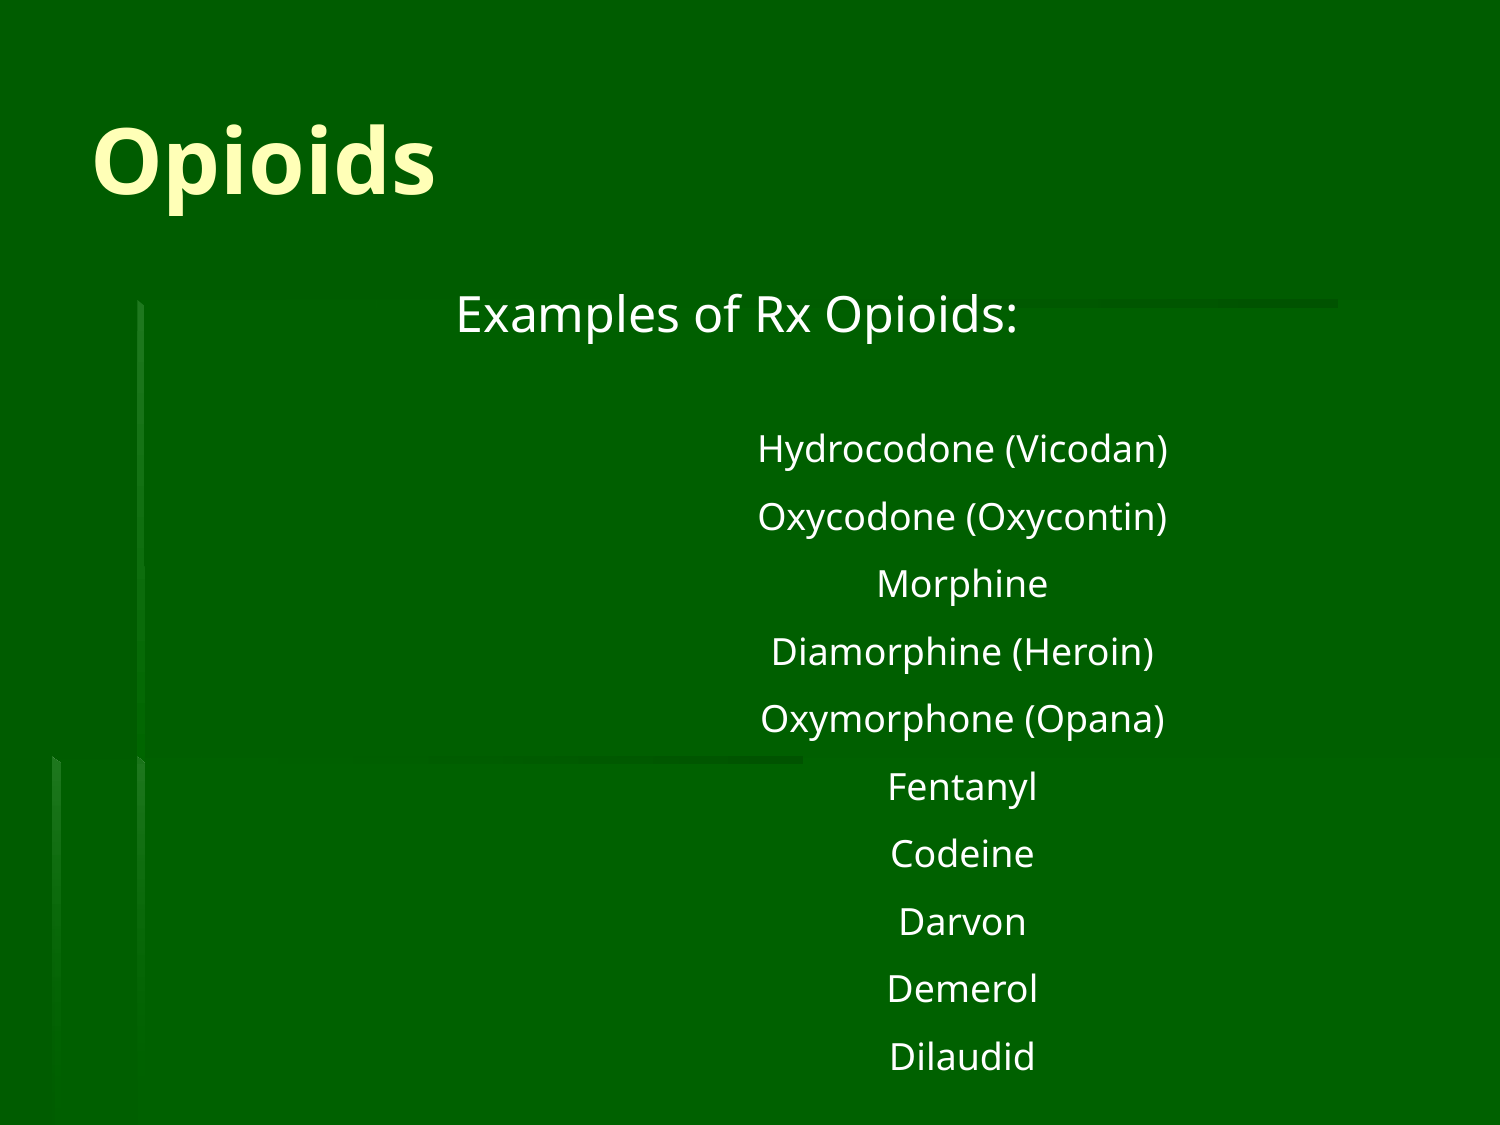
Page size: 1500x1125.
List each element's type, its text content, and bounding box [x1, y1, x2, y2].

text_box Examples of Rx Opioids: Hydrocodone (Vicodan) Oxycodone (Oxycontin) Morphine Diamorphine (Heroin) Oxymorphone (Opana) Fentanyl Codeine Darvon Demerol Dilaudid [112, 275, 1363, 1125]
title Opioids [74, 39, 1451, 276]
